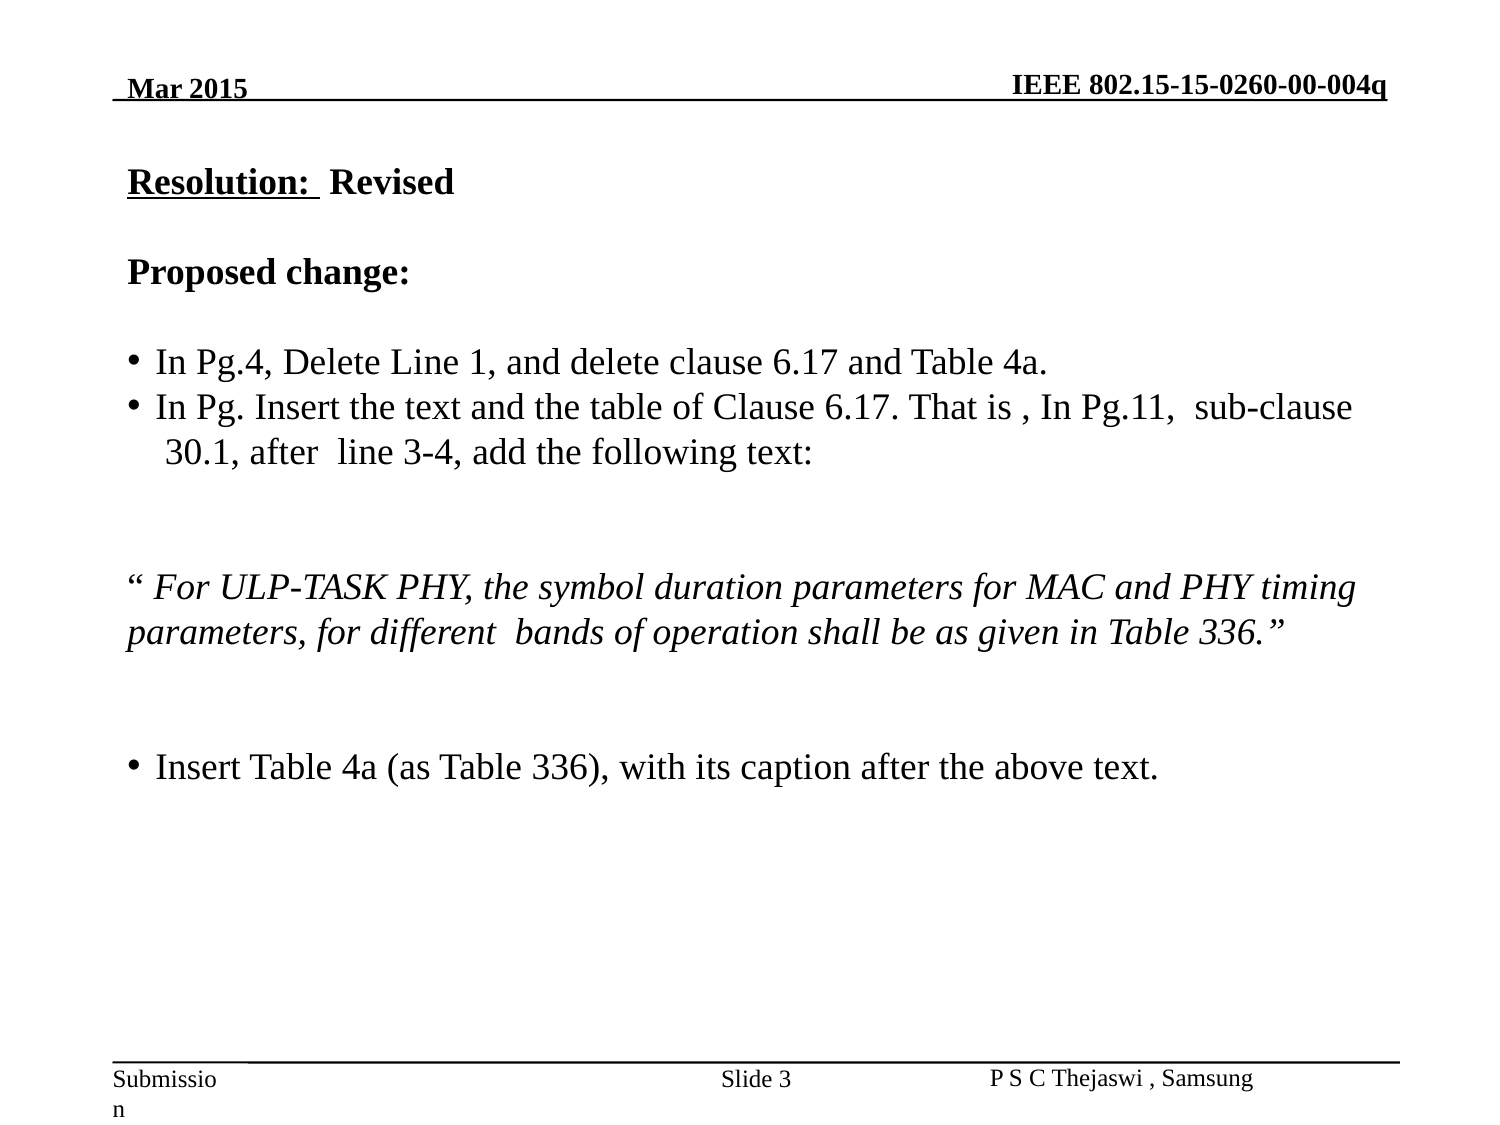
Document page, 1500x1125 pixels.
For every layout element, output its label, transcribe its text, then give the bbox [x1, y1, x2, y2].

slide_number Slide 3 [712, 1061, 800, 1093]
text_box Resolution: Revised Proposed change: In Pg.4, Delete Line 1, and delete clause 6.17 and Table 4a. In Pg. Insert the text and the table of Clause 6.17. That is , In Pg.11, sub-clause 30.1, after line 3-4, add the following text: “ For ULP-TASK PHY, the symbol duration parameters for MAC and PHY timing parameters, for different bands of operation shall be as given in Table 336.” Insert Table 4a (as Table 336), with its caption after the above text. [112, 149, 1375, 975]
